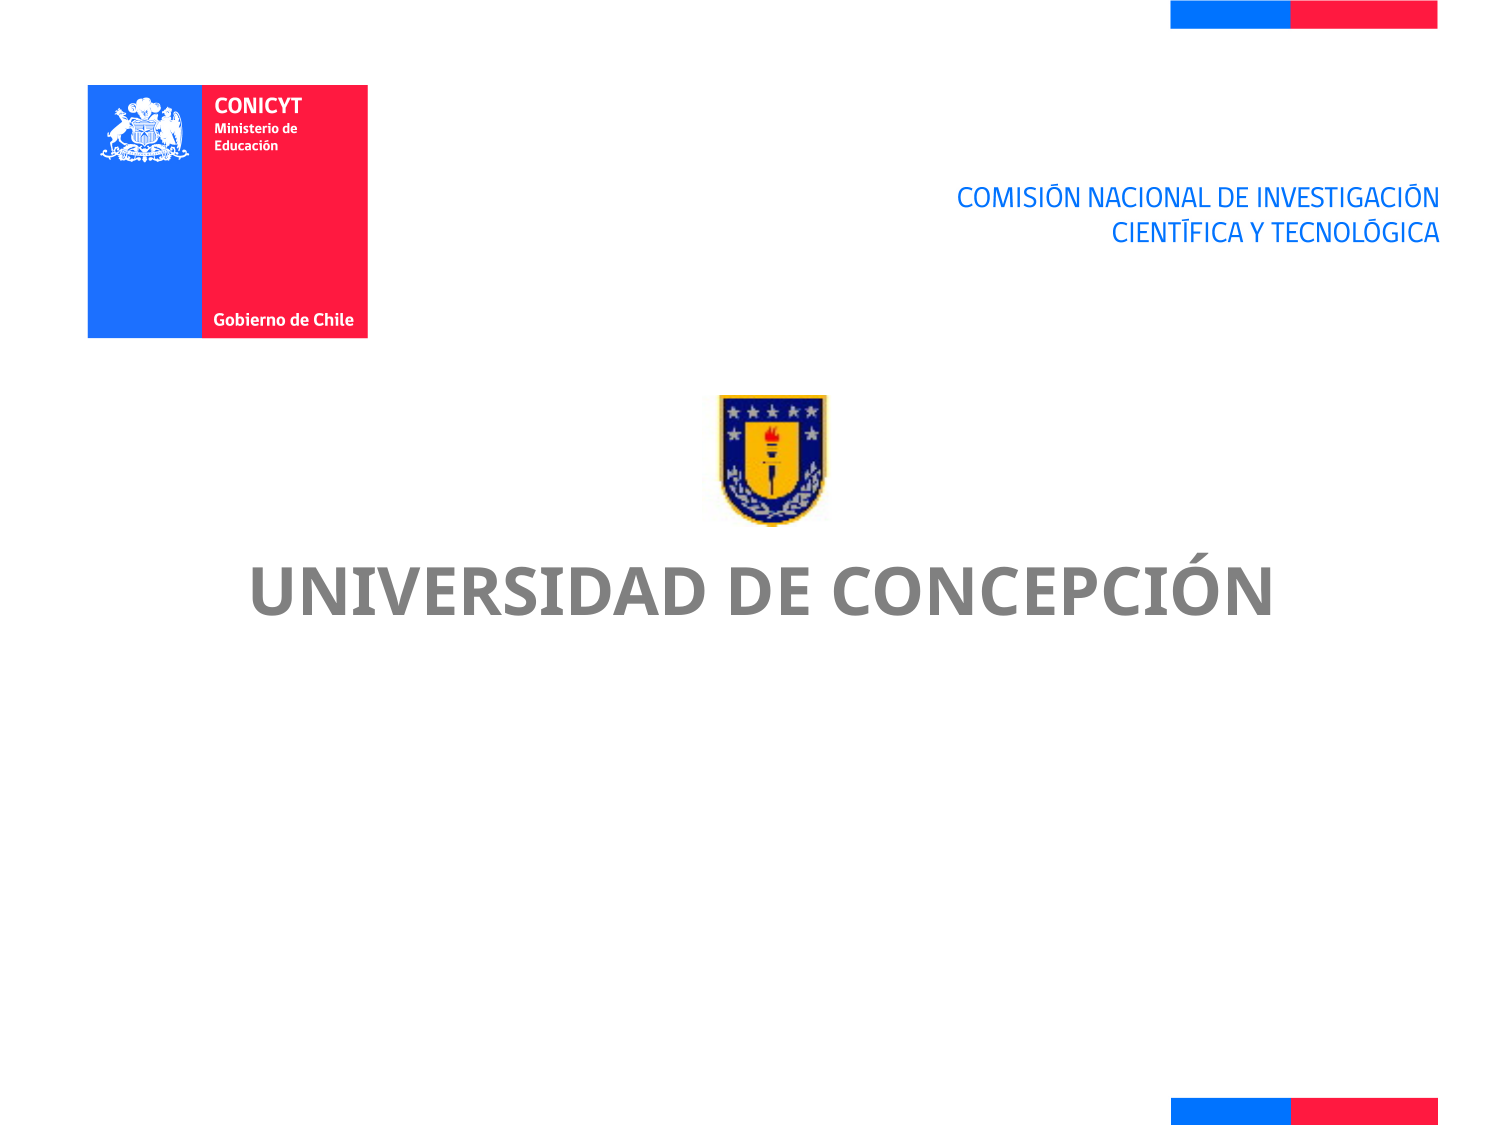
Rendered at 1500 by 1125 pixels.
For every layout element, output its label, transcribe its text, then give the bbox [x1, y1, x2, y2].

title UNIVERSIDAD DE CONCEPCIÓN [124, 469, 1400, 716]
picture [0, 0, 1500, 1125]
